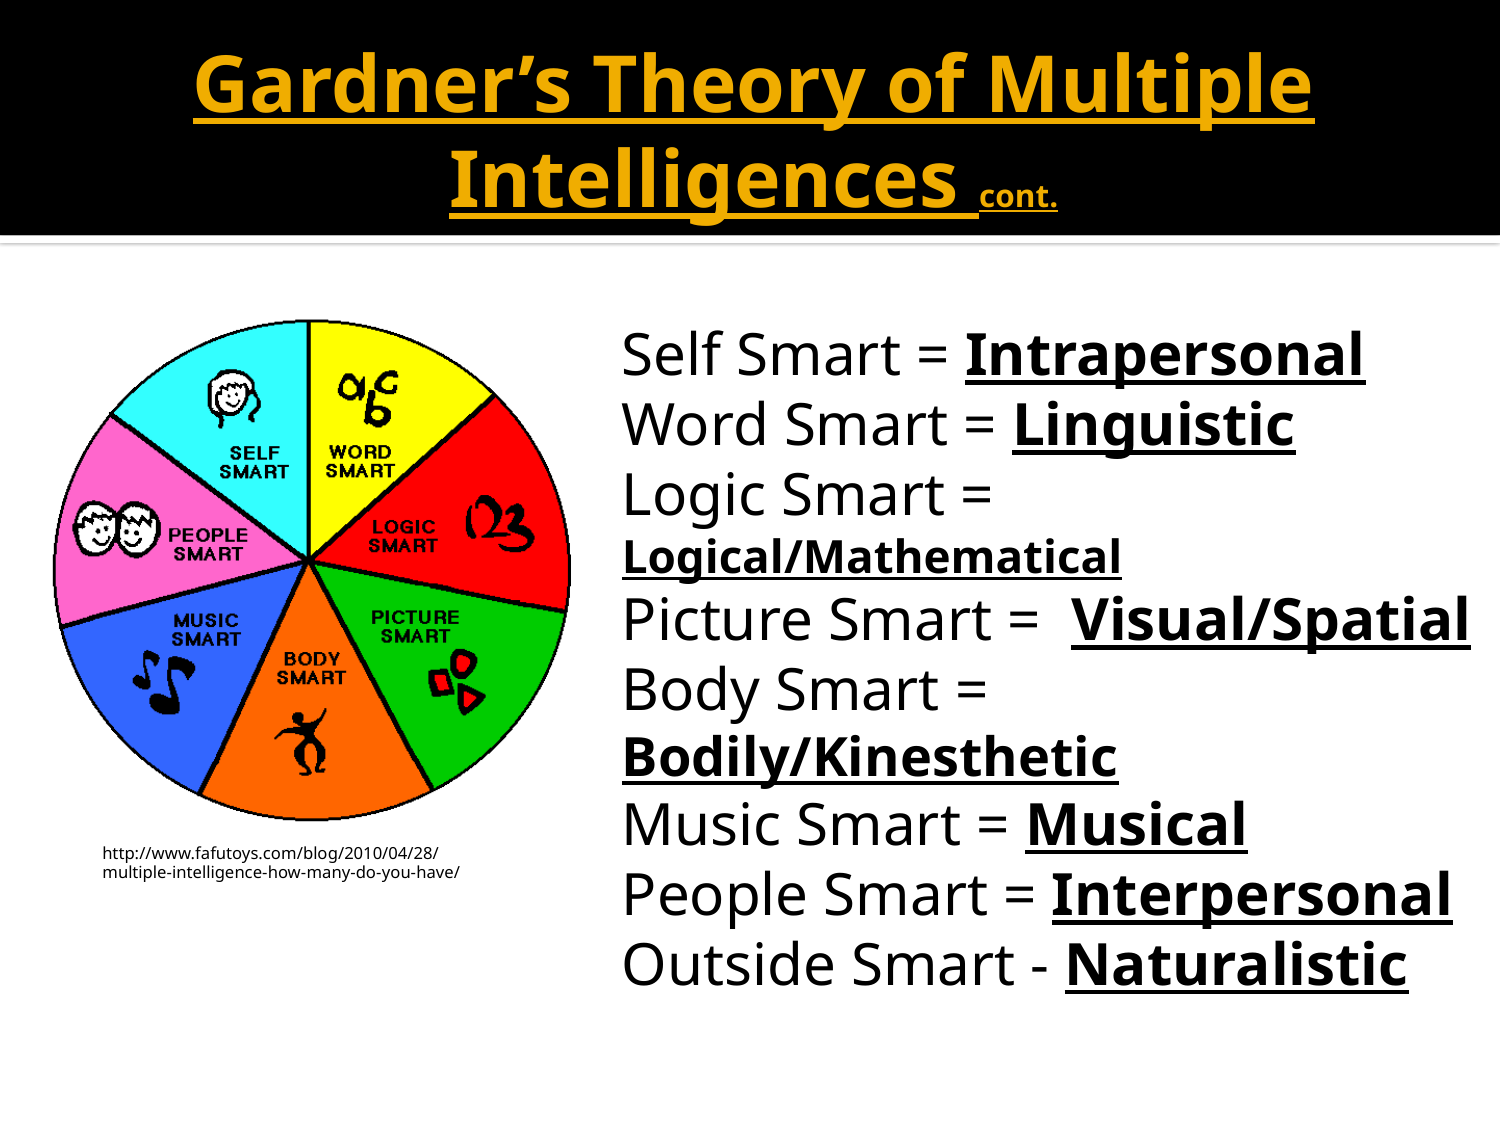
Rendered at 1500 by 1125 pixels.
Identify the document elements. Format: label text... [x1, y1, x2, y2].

text_box http://www.fafutoys.com/blog/2010/04/28/multiple-intelligence-how-many-do-you-have/ [87, 845, 518, 890]
text_box Self Smart = Intrapersonal Word Smart = Linguistic Logic Smart = Logical/Mathematical Picture Smart = Visual/Spatial Body Smart = Bodily/Kinesthetic Music Smart = Musical People Smart = Interpersonal Outside Smart - Naturalistic [607, 310, 1488, 1005]
picture [37, 310, 595, 836]
title Gardner’s Theory of Multiple Intelligences cont. [75, 25, 1425, 231]
